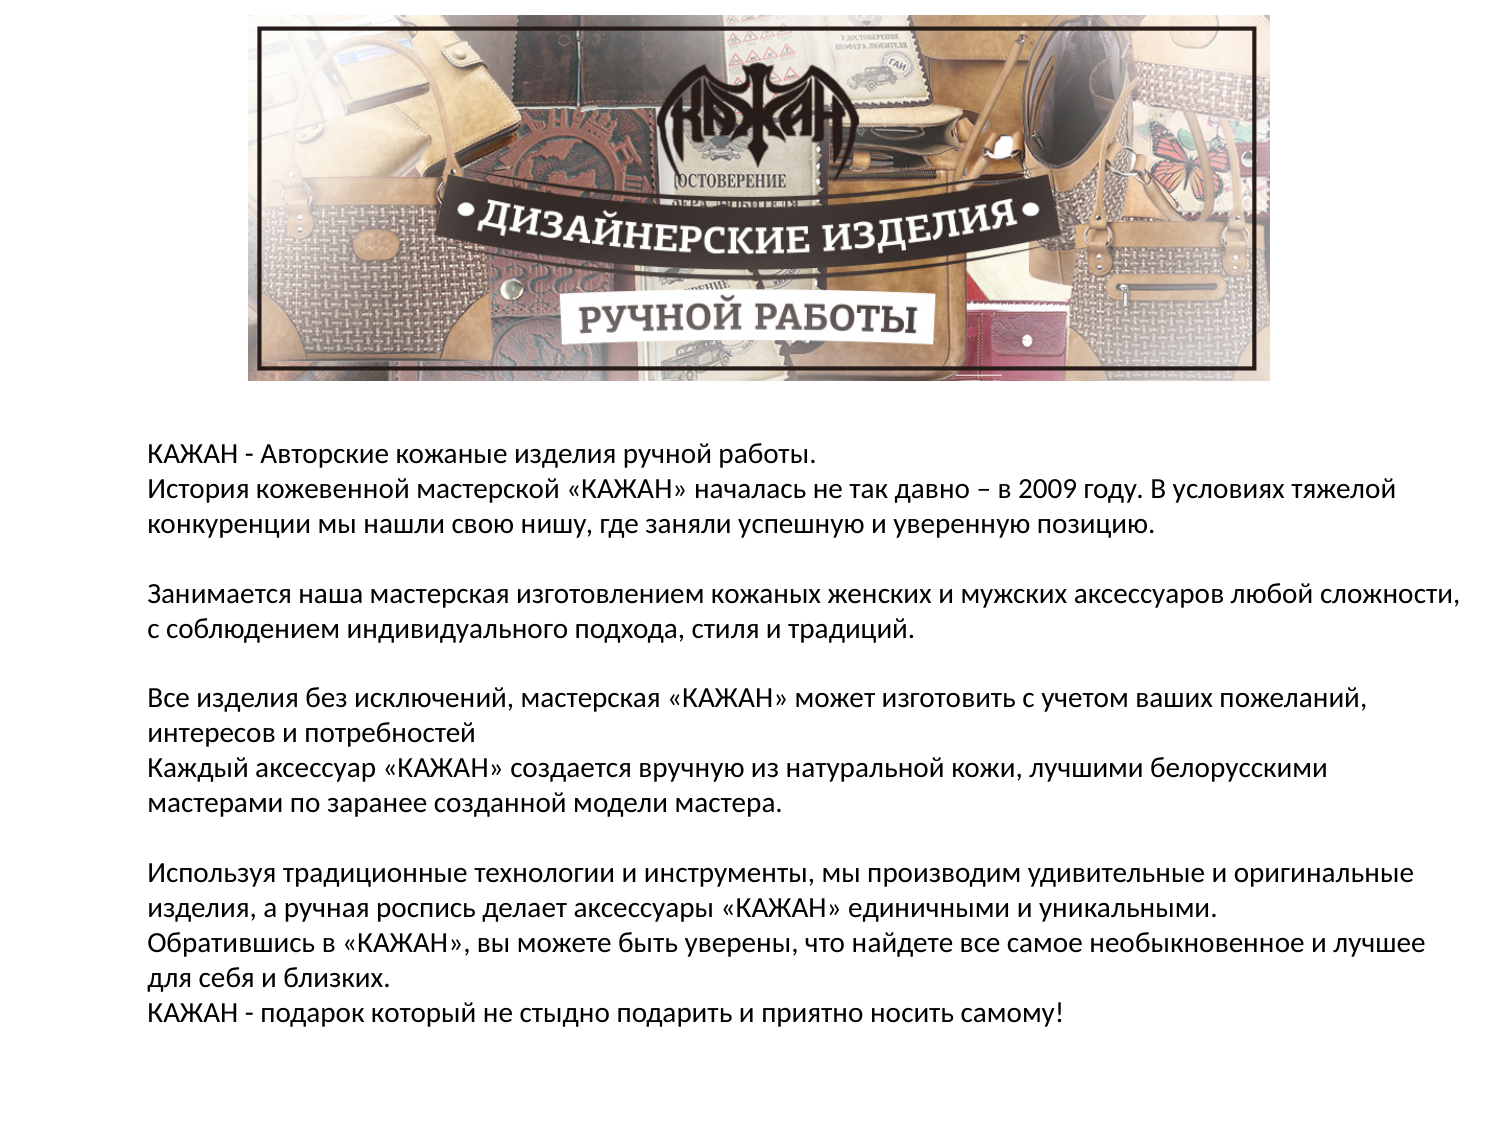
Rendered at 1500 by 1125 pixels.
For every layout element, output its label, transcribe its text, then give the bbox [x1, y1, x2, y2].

title КАЖАН - Авторские кожаные изделия ручной работы. История кожевенной мастерской «КАЖАН» началась не так давно – в 2009 году. В условиях тяжелой конкуренции мы нашли свою нишу, где заняли успешную и уверенную позицию. Занимается наша мастерская изготовлением кожаных женских и мужских аксессуаров любой сложности, с соблюдением индивидуального подхода, стиля и традиций. Все изделия без исключений, мастерская «КАЖАН» может изготовить с учетом ваших пожеланий, интересов и потребностей Каждый аксессуар «КАЖАН» создается вручную из натуральной кожи, лучшими белорусскими мастерами по заранее созданной модели мастера. Используя традиционные технологии и инструменты, мы производим удивительные и оригинальные изделия, а ручная роспись делает аксессуары «КАЖАН» единичными и уникальными. Обратившись в «КАЖАН», вы можете быть уверены, что найдете все самое необыкновенное и лучшее для себя и близких. КАЖАН - подарок который не стыдно подарить и приятно носить самому! [132, 380, 1483, 1083]
picture [248, 15, 1270, 381]
